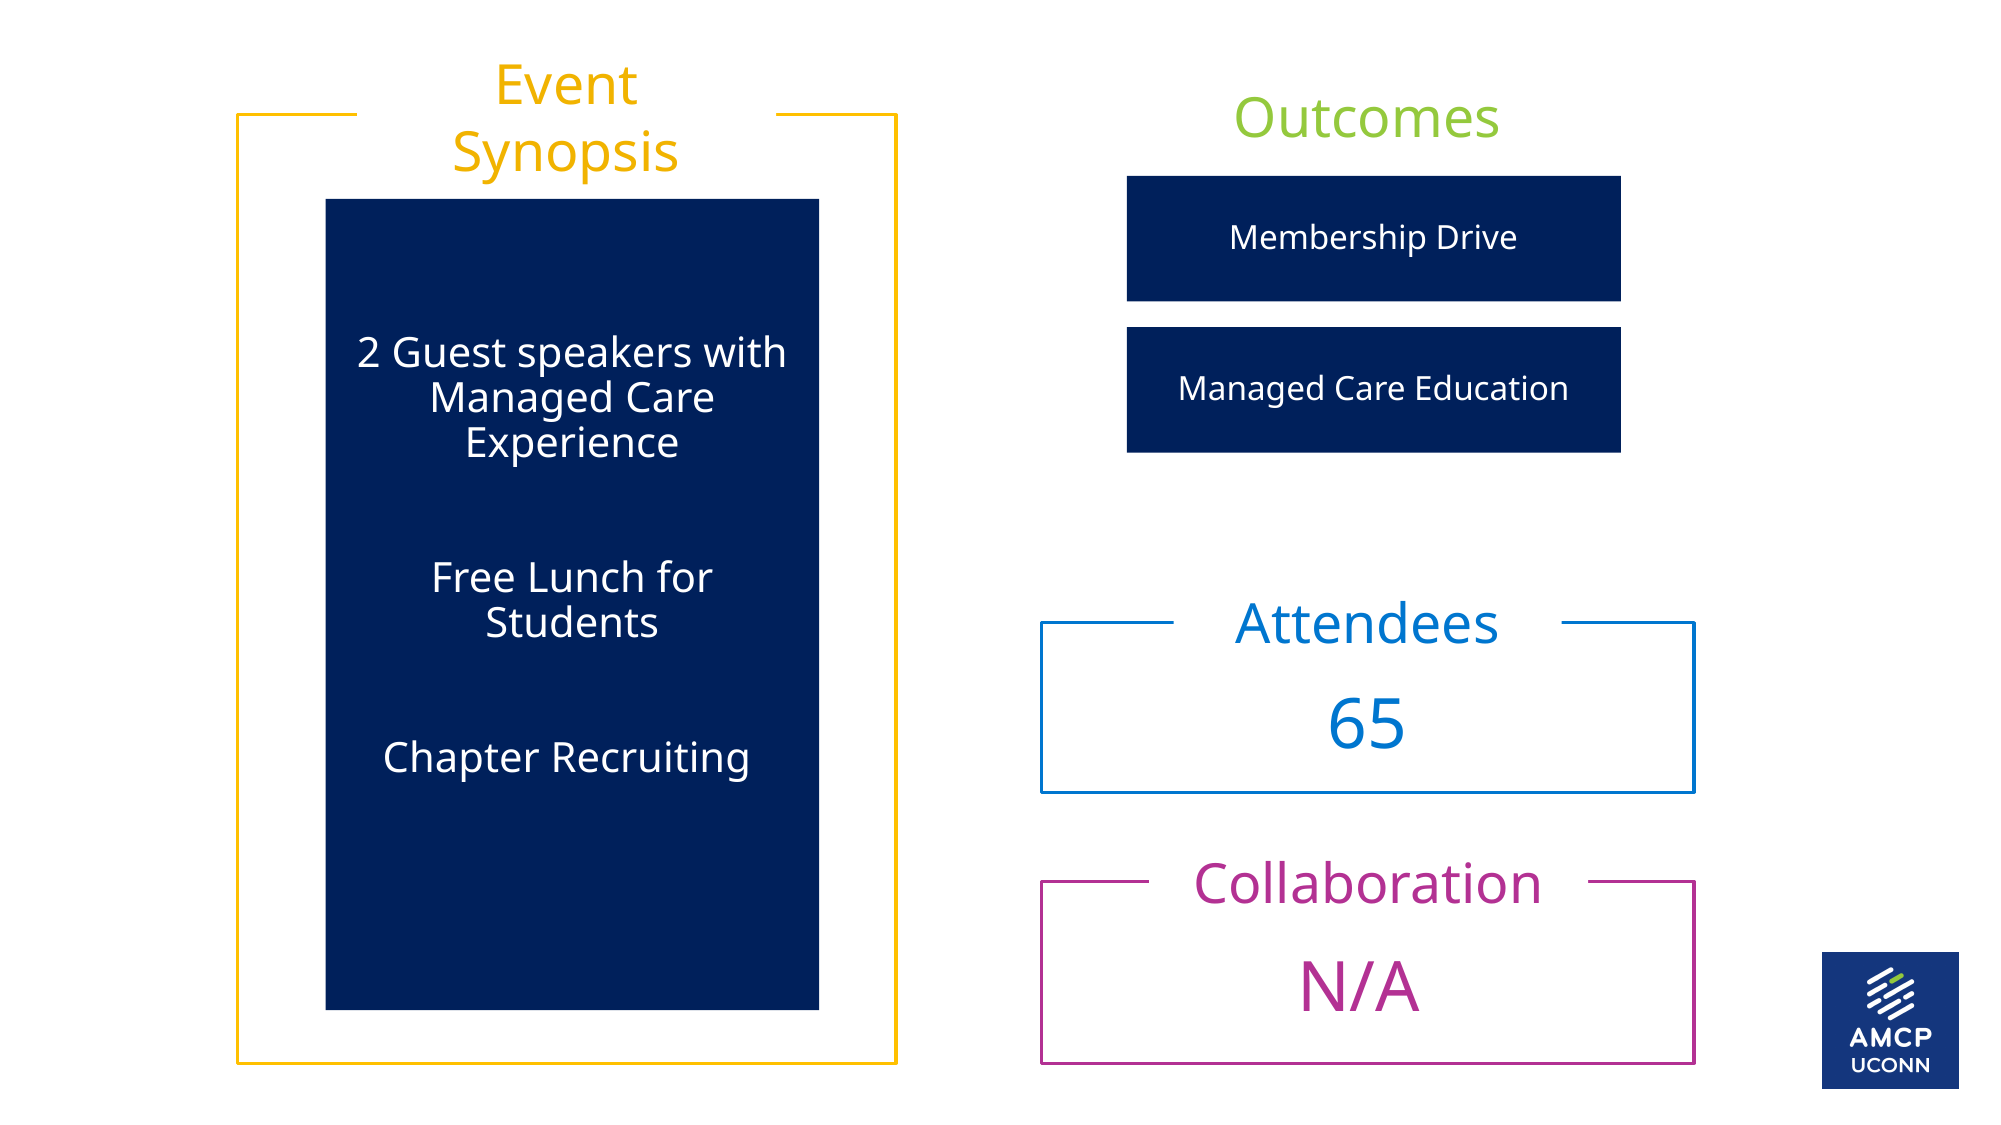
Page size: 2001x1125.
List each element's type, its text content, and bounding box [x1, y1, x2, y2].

title N/A [1041, 881, 1695, 1064]
text_box Event Synopsis [357, 61, 777, 170]
text_box Attendees [1173, 594, 1562, 649]
title Membership Drive [1126, 175, 1621, 302]
title 65 [1041, 622, 1695, 793]
picture [1821, 952, 1959, 1090]
title 2 Guest speakers with Managed Care Experience Free Lunch for Students Chapter Recruiting [325, 198, 820, 1011]
title Managed Care Education [1126, 327, 1621, 453]
text_box Collaboration [1149, 867, 1589, 896]
text_box Outcomes [1114, 61, 1621, 170]
title [237, 114, 897, 1064]
